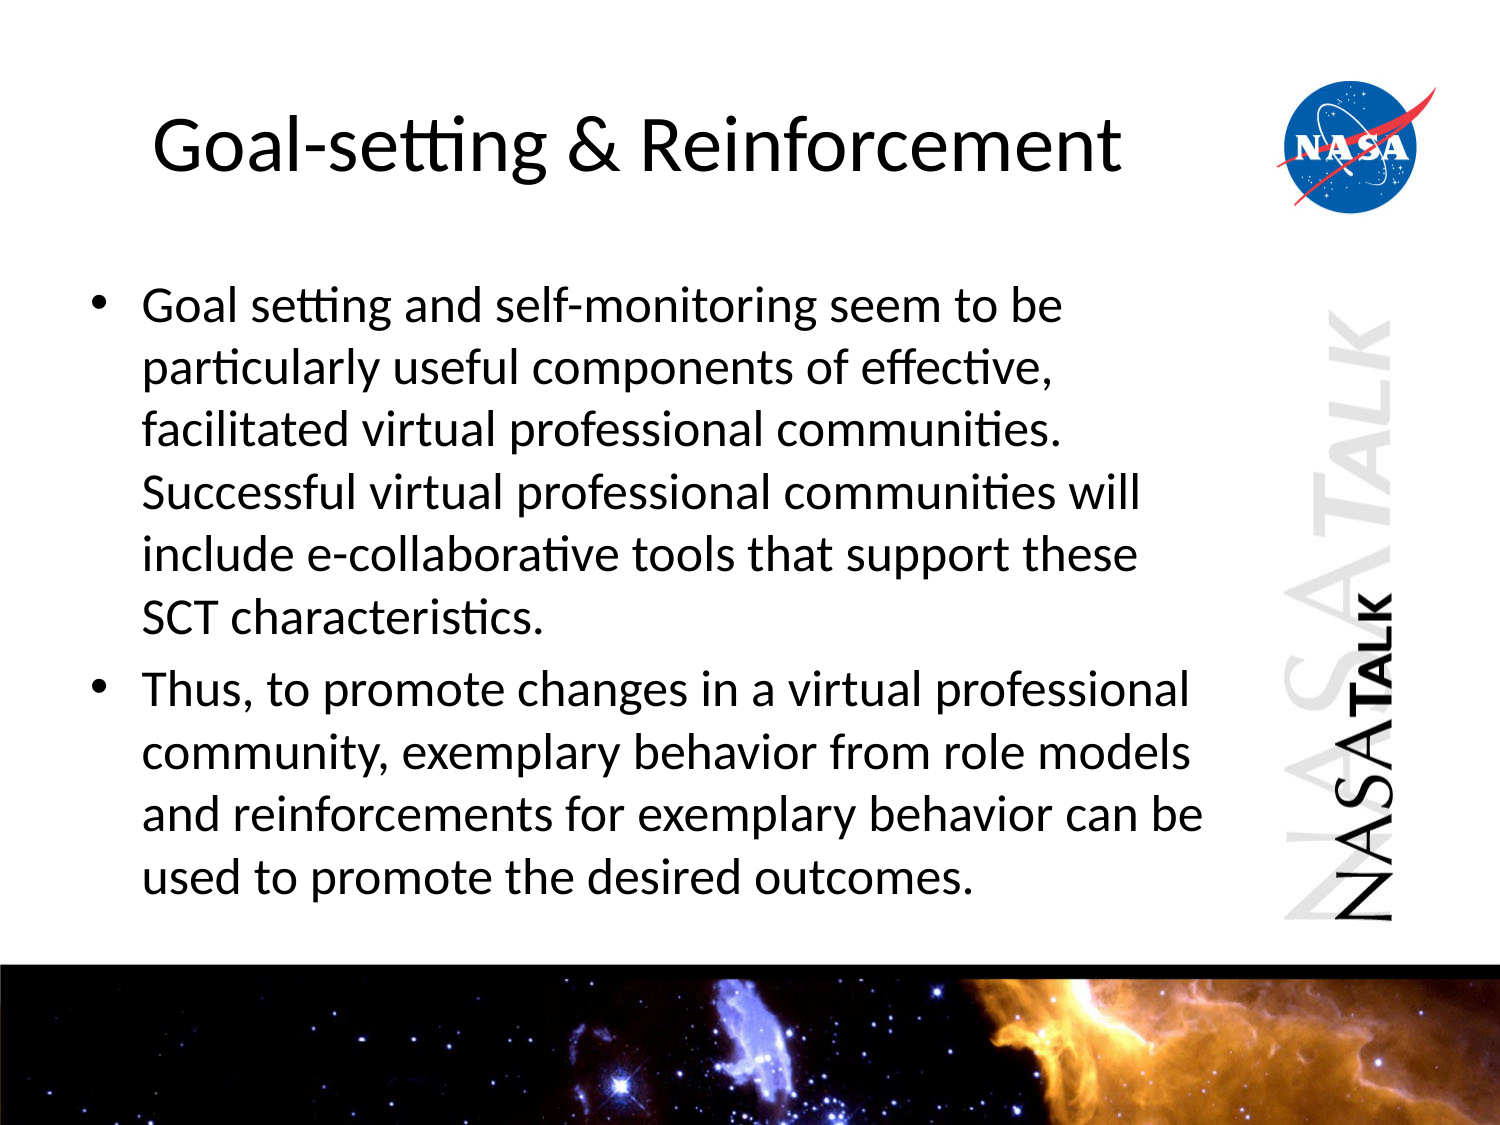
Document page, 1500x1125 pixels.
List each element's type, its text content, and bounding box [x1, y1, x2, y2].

title Goal-setting & Reinforcement [75, 45, 1203, 233]
picture [0, 0, 1500, 1125]
list Goal setting and self-monitoring seem to be particularly useful components of effective, facilitated virtual professional communities. Successful virtual professional communities will include e-collaborative tools that support these SCT characteristics. Thus, to promote changes in a virtual professional community, exemplary behavior from role models and reinforcements for exemplary behavior can be used to promote the desired outcomes. [75, 262, 1223, 937]
